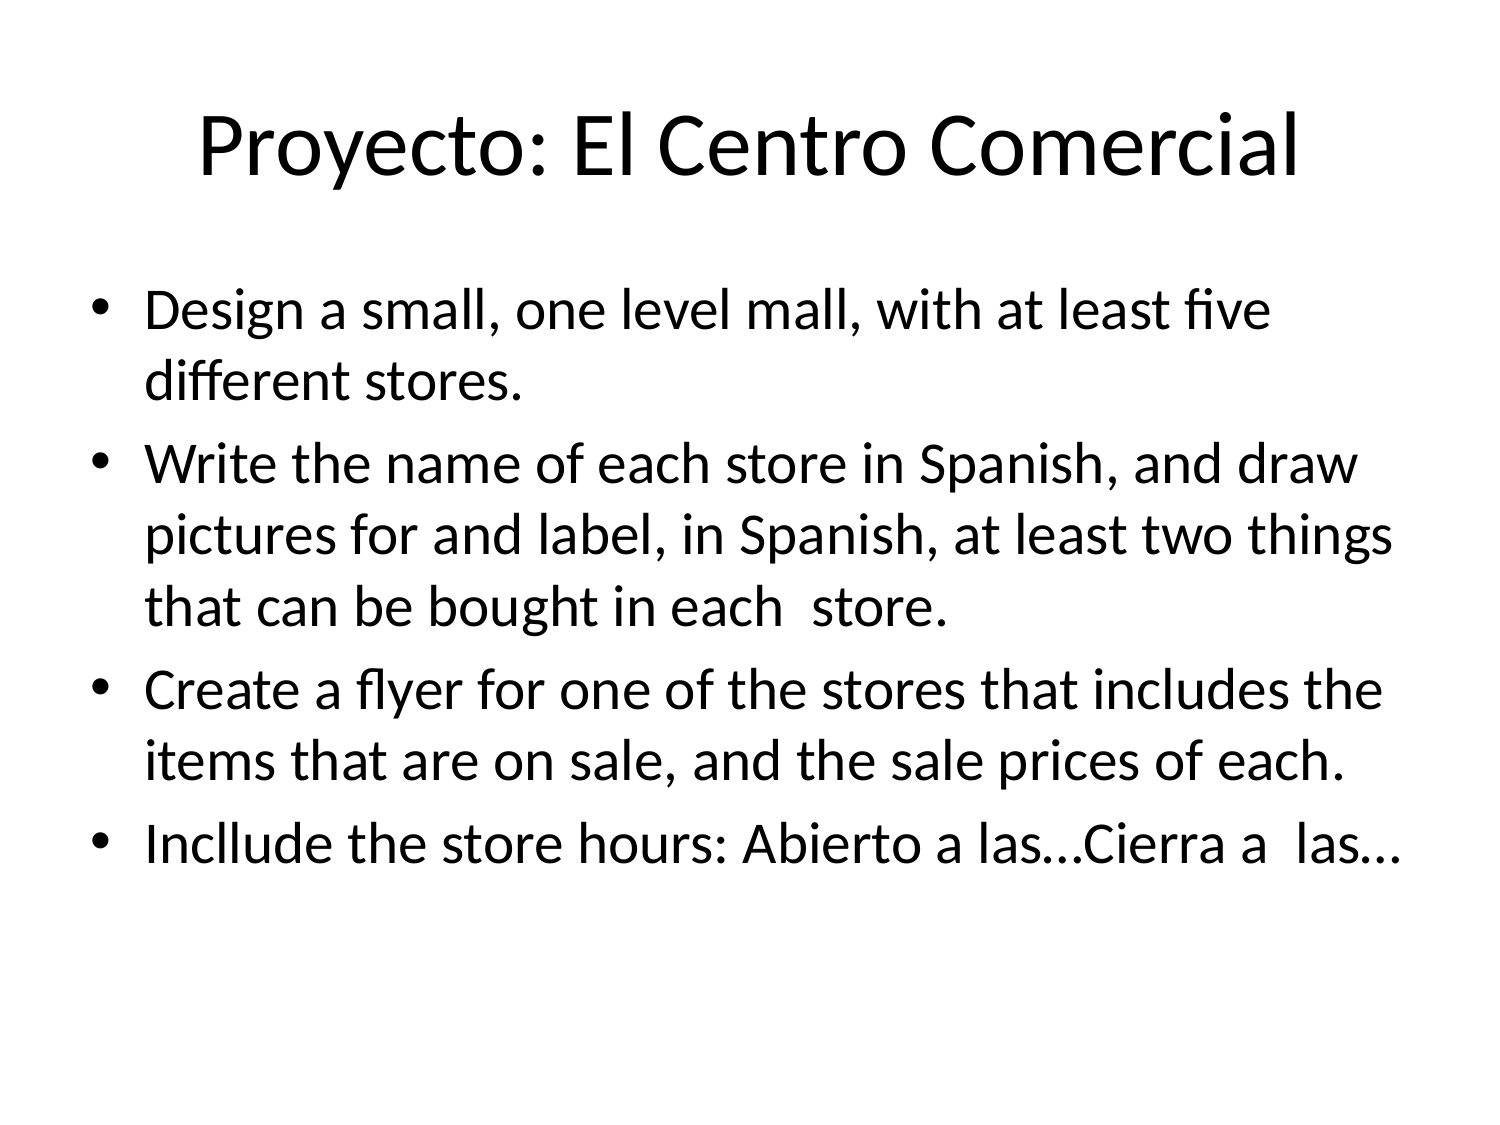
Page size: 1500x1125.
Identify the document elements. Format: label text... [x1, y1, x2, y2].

list Design a small, one level mall, with at least five different stores. Write the name of each store in Spanish, and draw pictures for and label, in Spanish, at least two things that can be bought in each store. Create a flyer for one of the stores that includes the items that are on sale, and the sale prices of each. Incllude the store hours: Abierto a las…Cierra a las… [75, 262, 1425, 1005]
title Proyecto: El Centro Comercial [75, 45, 1425, 233]
